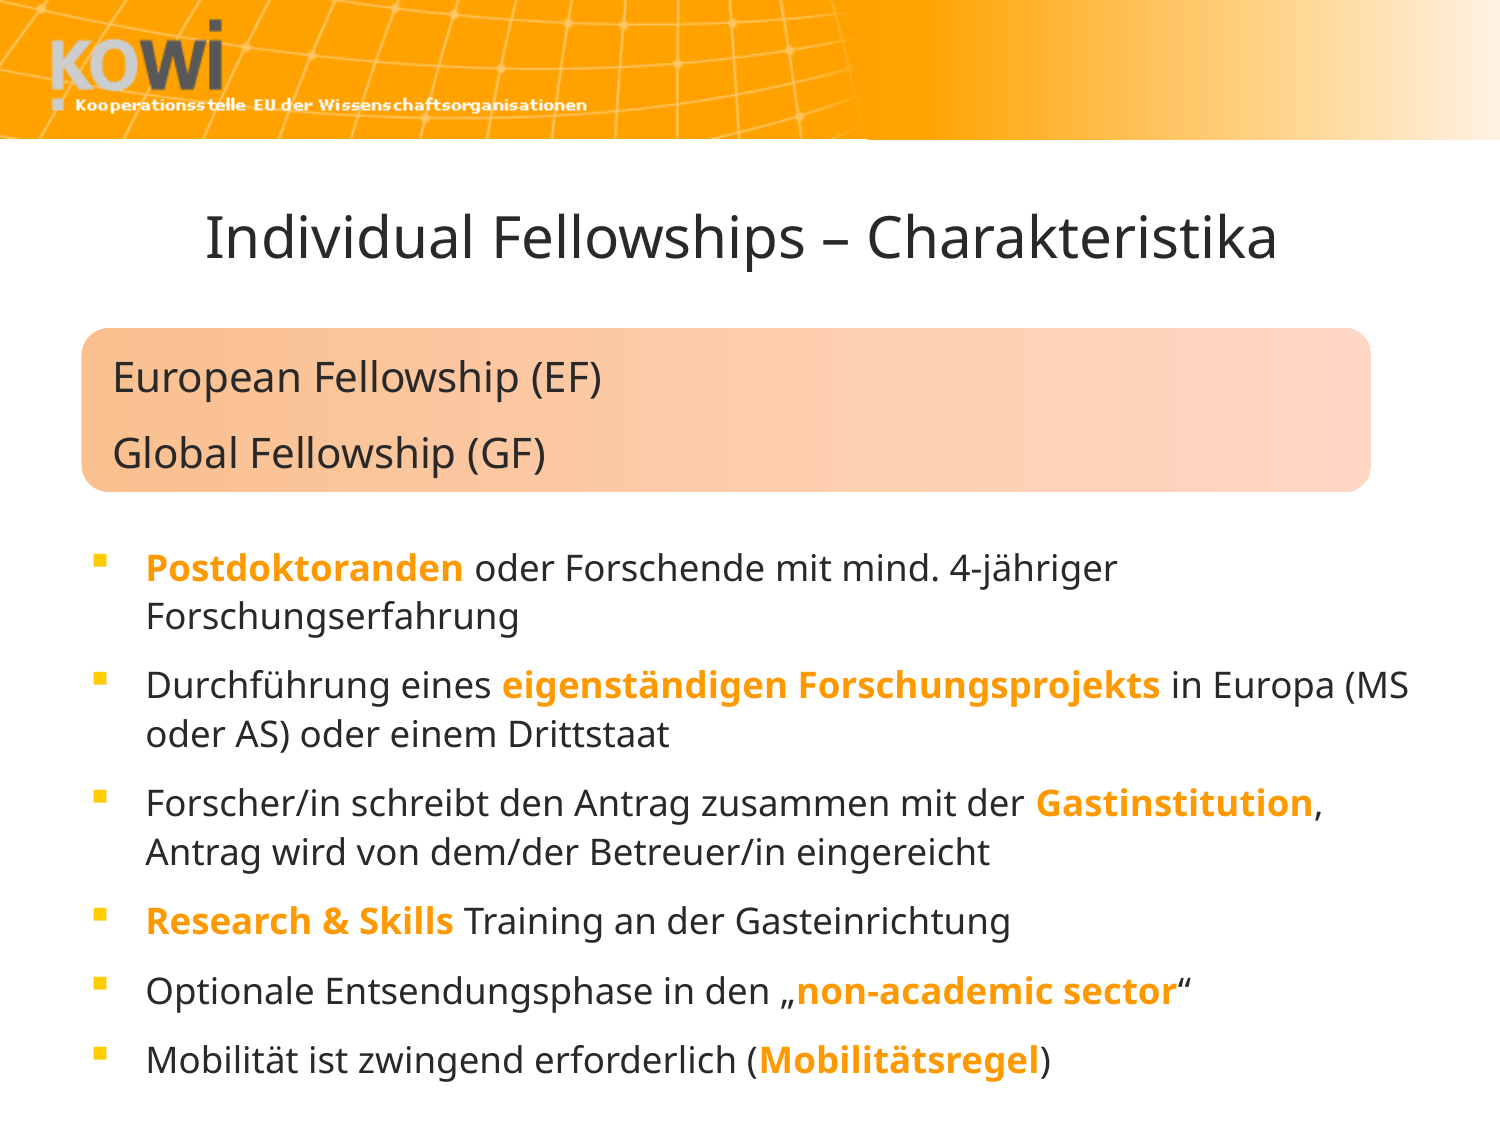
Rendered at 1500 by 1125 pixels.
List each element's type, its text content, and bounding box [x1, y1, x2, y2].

title Individual Fellowships – Charakteristika [75, 161, 1425, 310]
text_box [85, 325, 1368, 338]
list European Fellowship (EF) Global Fellowship (GF) Postdoktoranden oder Forschende mit mind. 4-jähriger Forschungserfahrung Durchführung eines eigenständigen Forschungsprojekts in Europa (MS oder AS) oder einem Drittstaat Forscher/in schreibt den Antrag zusammen mit der Gastinstitution, Antrag wird von dem/der Betreuer/in eingereicht Research & Skills Training an der Gasteinrichtung Optionale Entsendungsphase in den „non-academic sector“ Mobilität ist zwingend erforderlich (Mobilitätsregel) [75, 338, 1425, 1094]
picture [0, 0, 879, 139]
